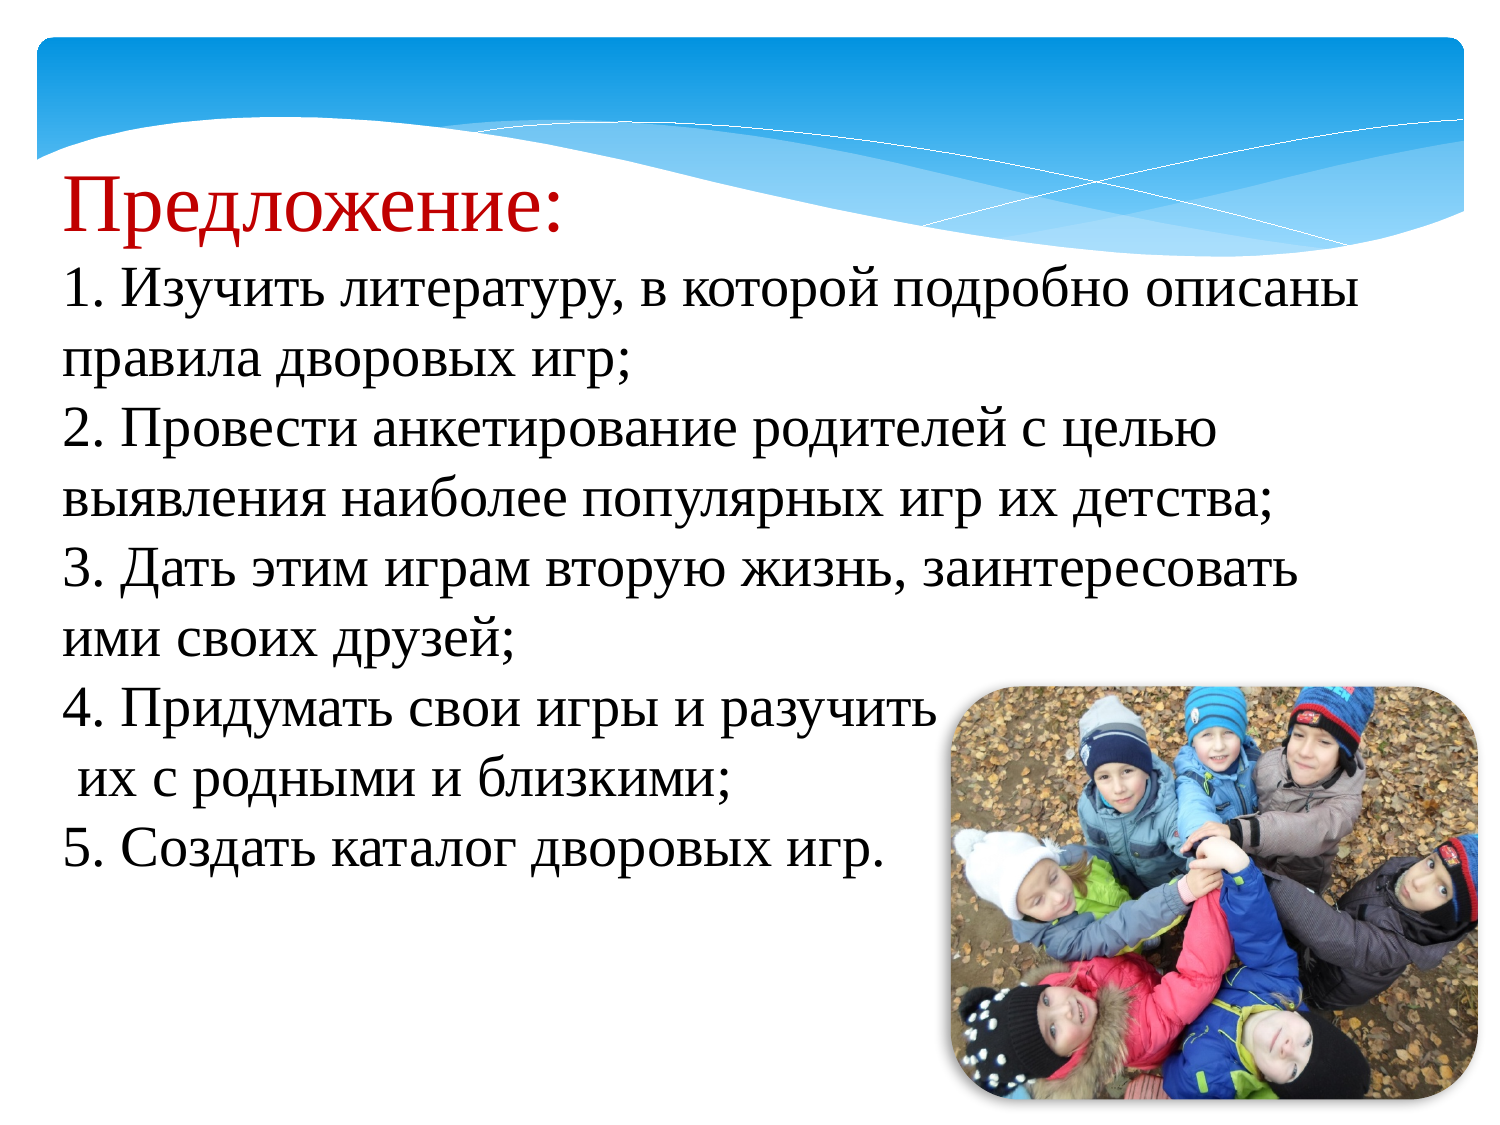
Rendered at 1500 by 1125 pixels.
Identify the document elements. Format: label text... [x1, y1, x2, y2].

picture [950, 686, 1479, 1100]
text_box Предложение: 1. Изучить литературу, в которой подробно описаны правила дворовых игр; 2. Провести анкетирование родителей с целью выявления наиболее популярных игр их детства; 3. Дать этим играм вторую жизнь, заинтересовать ими своих друзей; 4. Придумать свои игры и разучить их с родными и близкими; 5. Создать каталог дворовых игр. [47, 140, 1383, 886]
